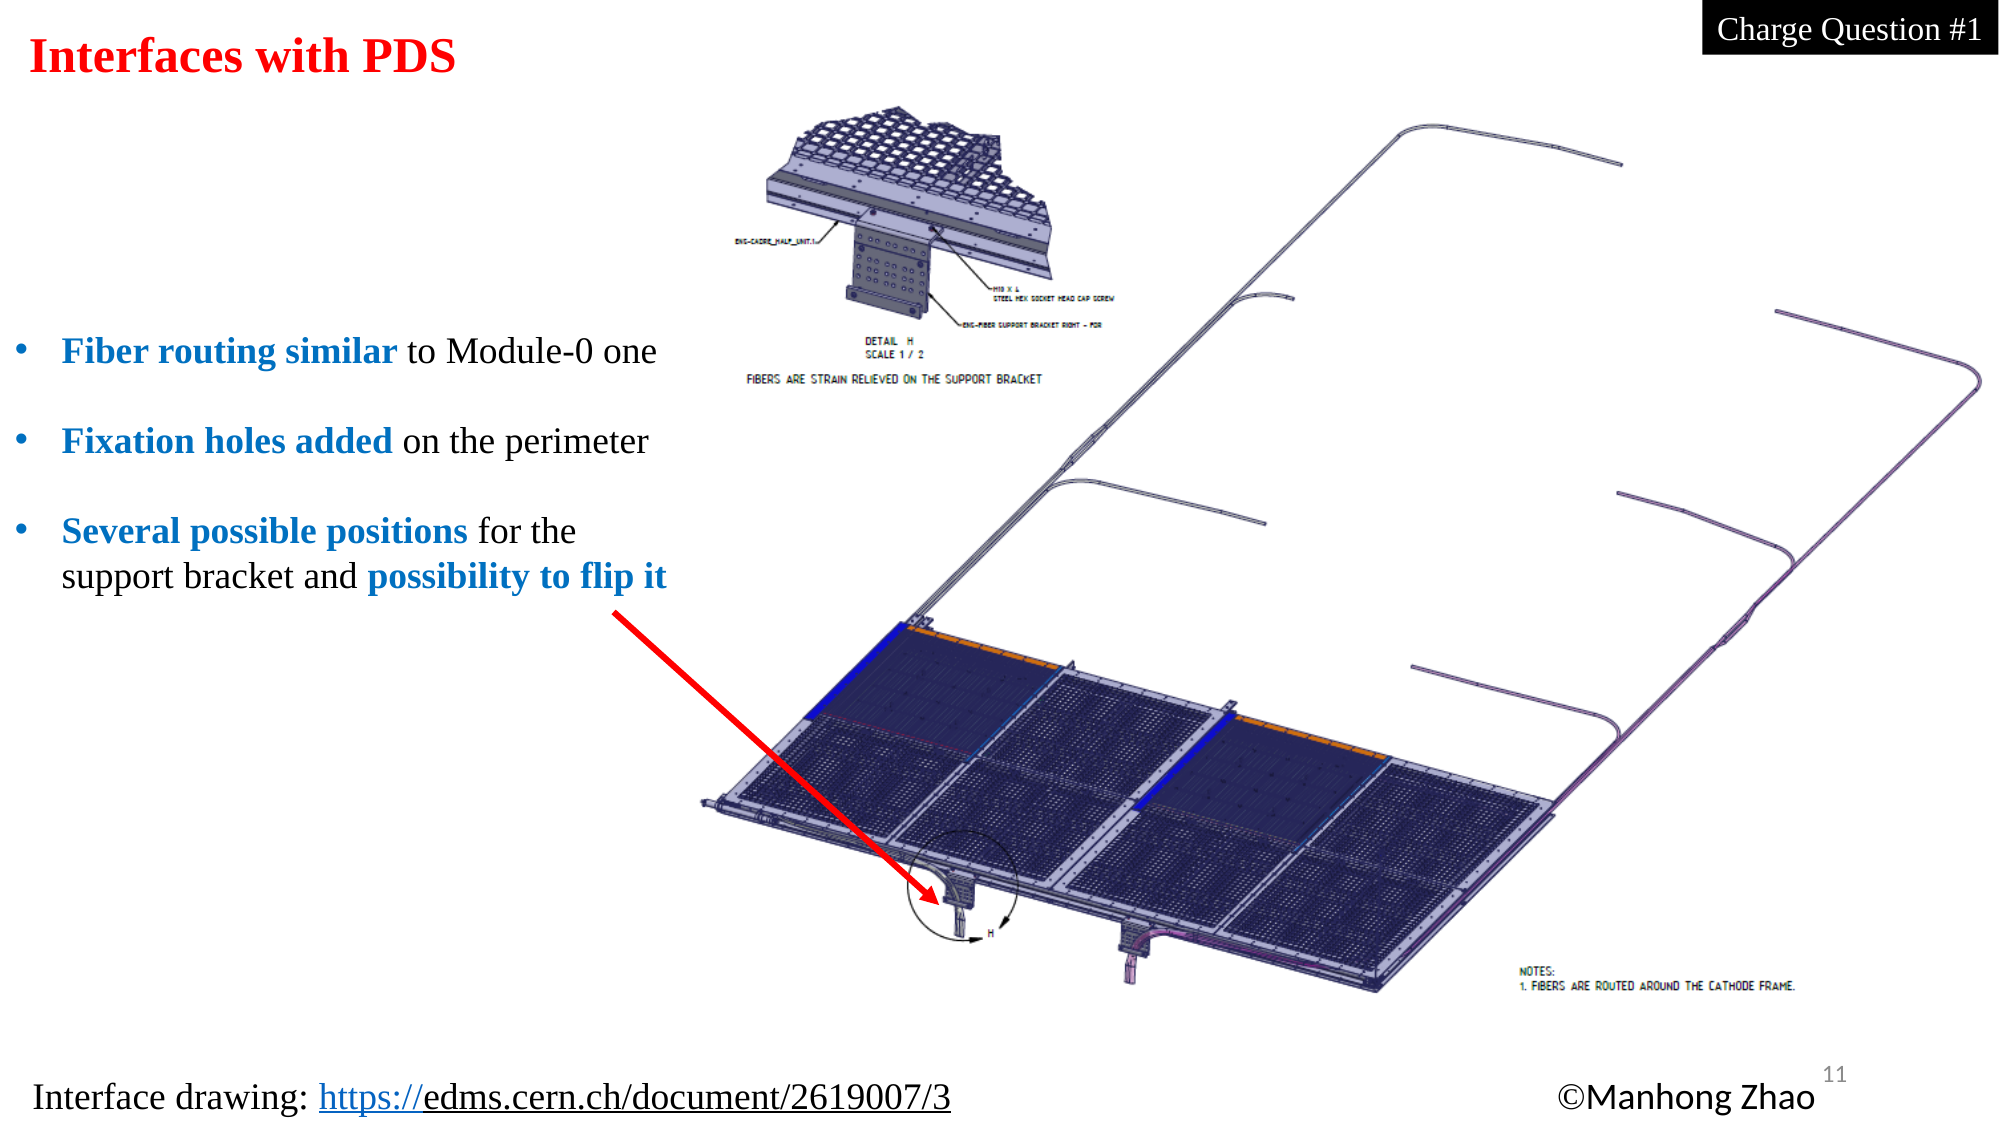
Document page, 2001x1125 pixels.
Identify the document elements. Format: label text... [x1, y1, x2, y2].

text_box Interface drawing: https://edms.cern.ch/document/2619007/3 [17, 1064, 976, 1125]
text_box Interfaces with PDS [14, 15, 472, 91]
picture [692, 77, 2000, 1011]
text_box ©Manhong Zhao [1542, 1103, 1831, 1125]
slide_number 11 [1412, 1042, 1863, 1103]
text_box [613, 611, 940, 906]
text_box Fiber routing similar to Module-0 one Fixation holes added on the perimeter Several possible positions for the support bracket and possibility to flip it [0, 318, 692, 604]
text_box Charge Question #1 [1702, 0, 1999, 55]
